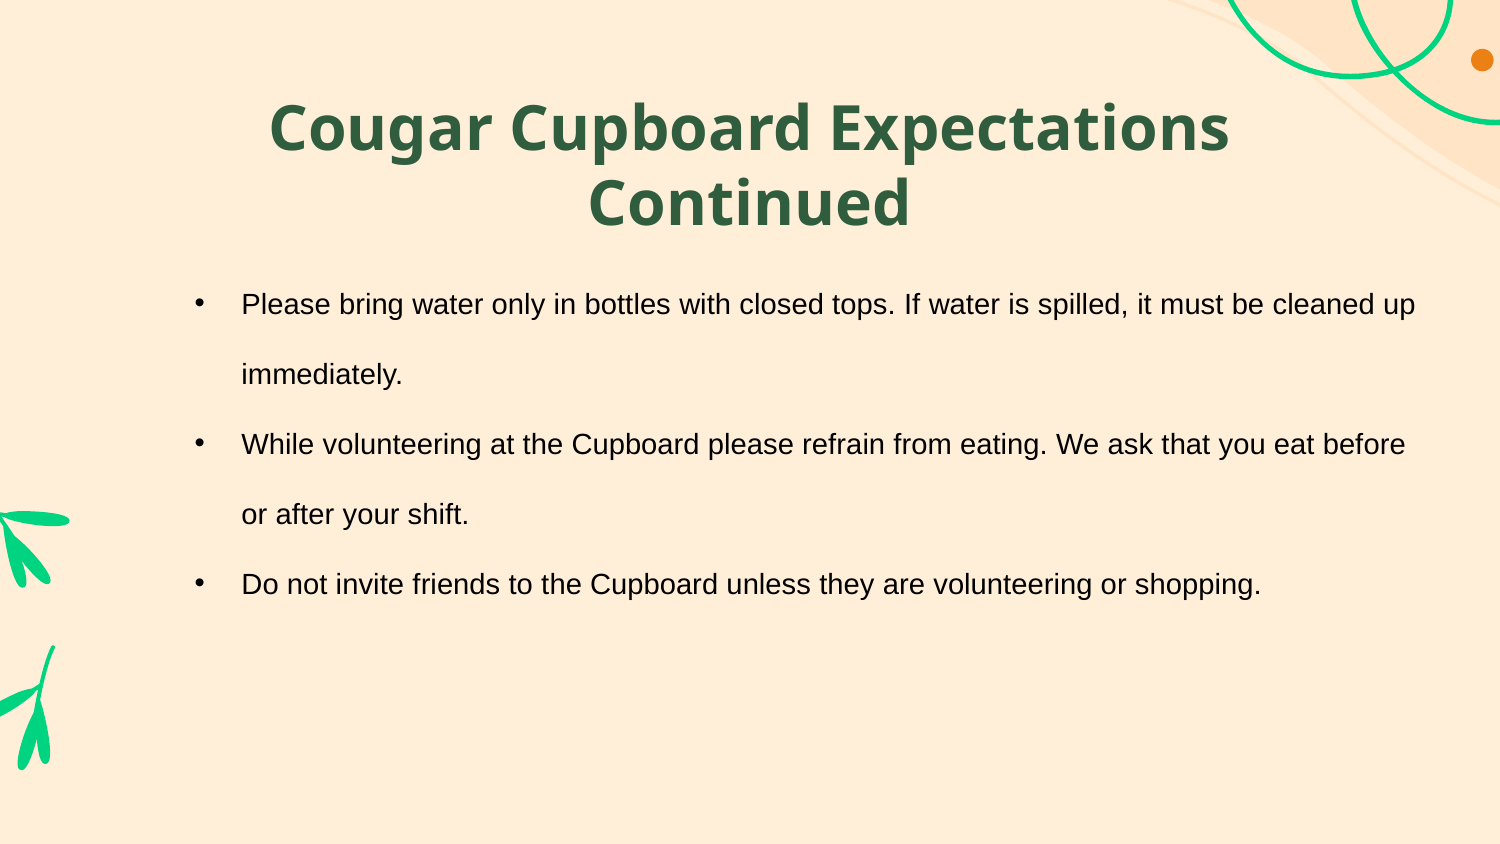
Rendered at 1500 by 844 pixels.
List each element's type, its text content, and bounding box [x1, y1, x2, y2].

text_box Please bring water only in bottles with closed tops. If water is spilled, it must be cleaned up immediately. While volunteering at the Cupboard please refrain from eating. We ask that you eat before or after your shift. Do not invite friends to the Cupboard unless they are volunteering or shopping. [179, 242, 1441, 608]
title Cougar Cupboard Expectations Continued [117, 72, 1383, 167]
